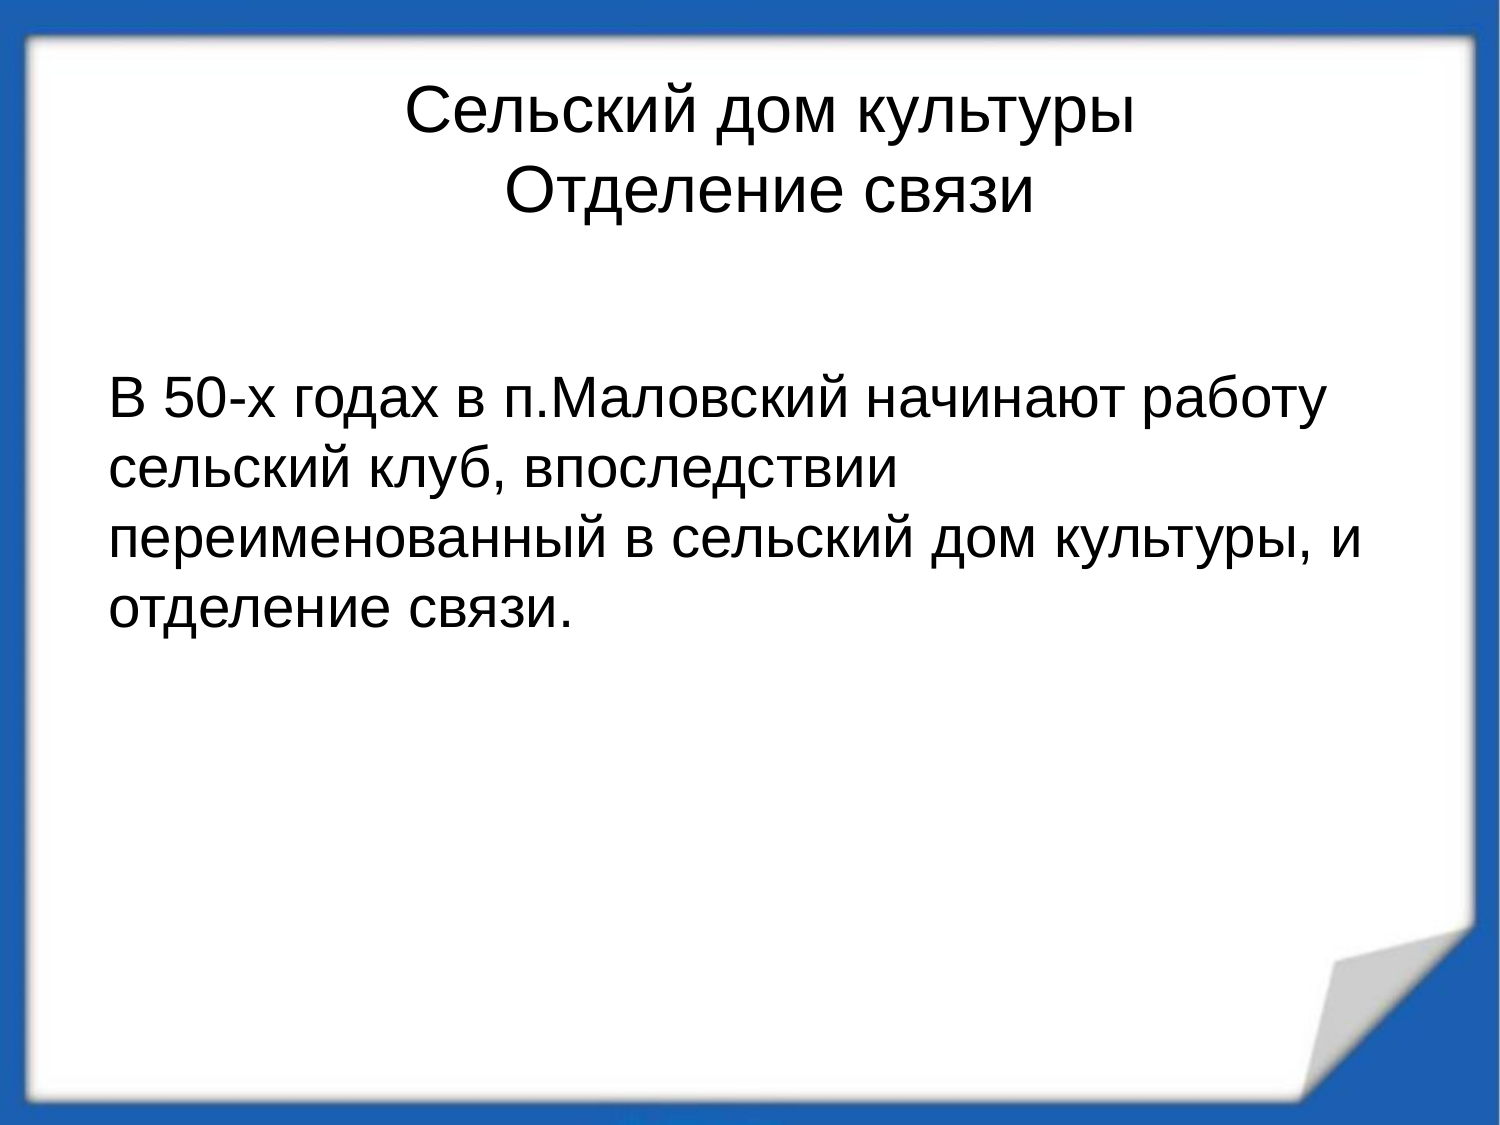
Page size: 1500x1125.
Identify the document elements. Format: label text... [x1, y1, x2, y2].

text_box В 50-х годах в п.Маловский начинают работу сельский клуб, впоследствии переименованный в сельский дом культуры, и отделение связи. [93, 351, 1418, 647]
picture [0, 0, 1500, 1125]
text_box Сельский дом культуры Отделение связи [389, 58, 1152, 314]
